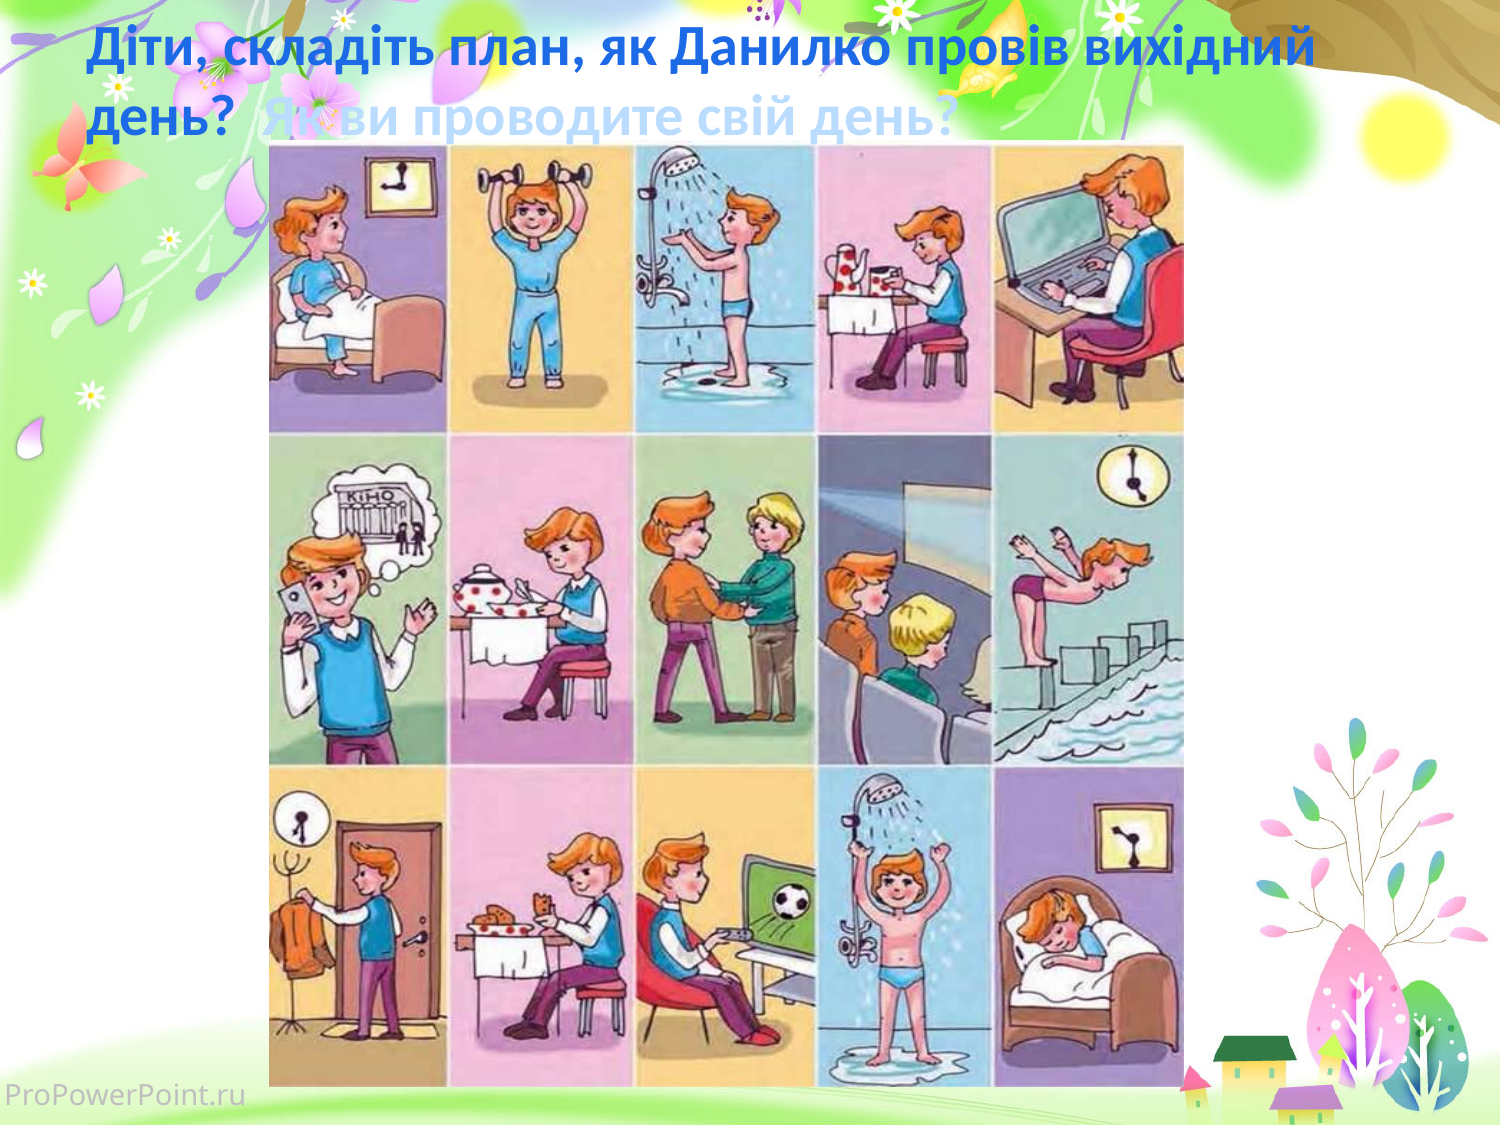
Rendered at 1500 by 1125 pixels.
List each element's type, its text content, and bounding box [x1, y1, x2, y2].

text_box Діти, складіть план, як Данилко провів вихідний день? Як ви проводите свій день? [71, 0, 1427, 155]
picture [0, 0, 1500, 1125]
